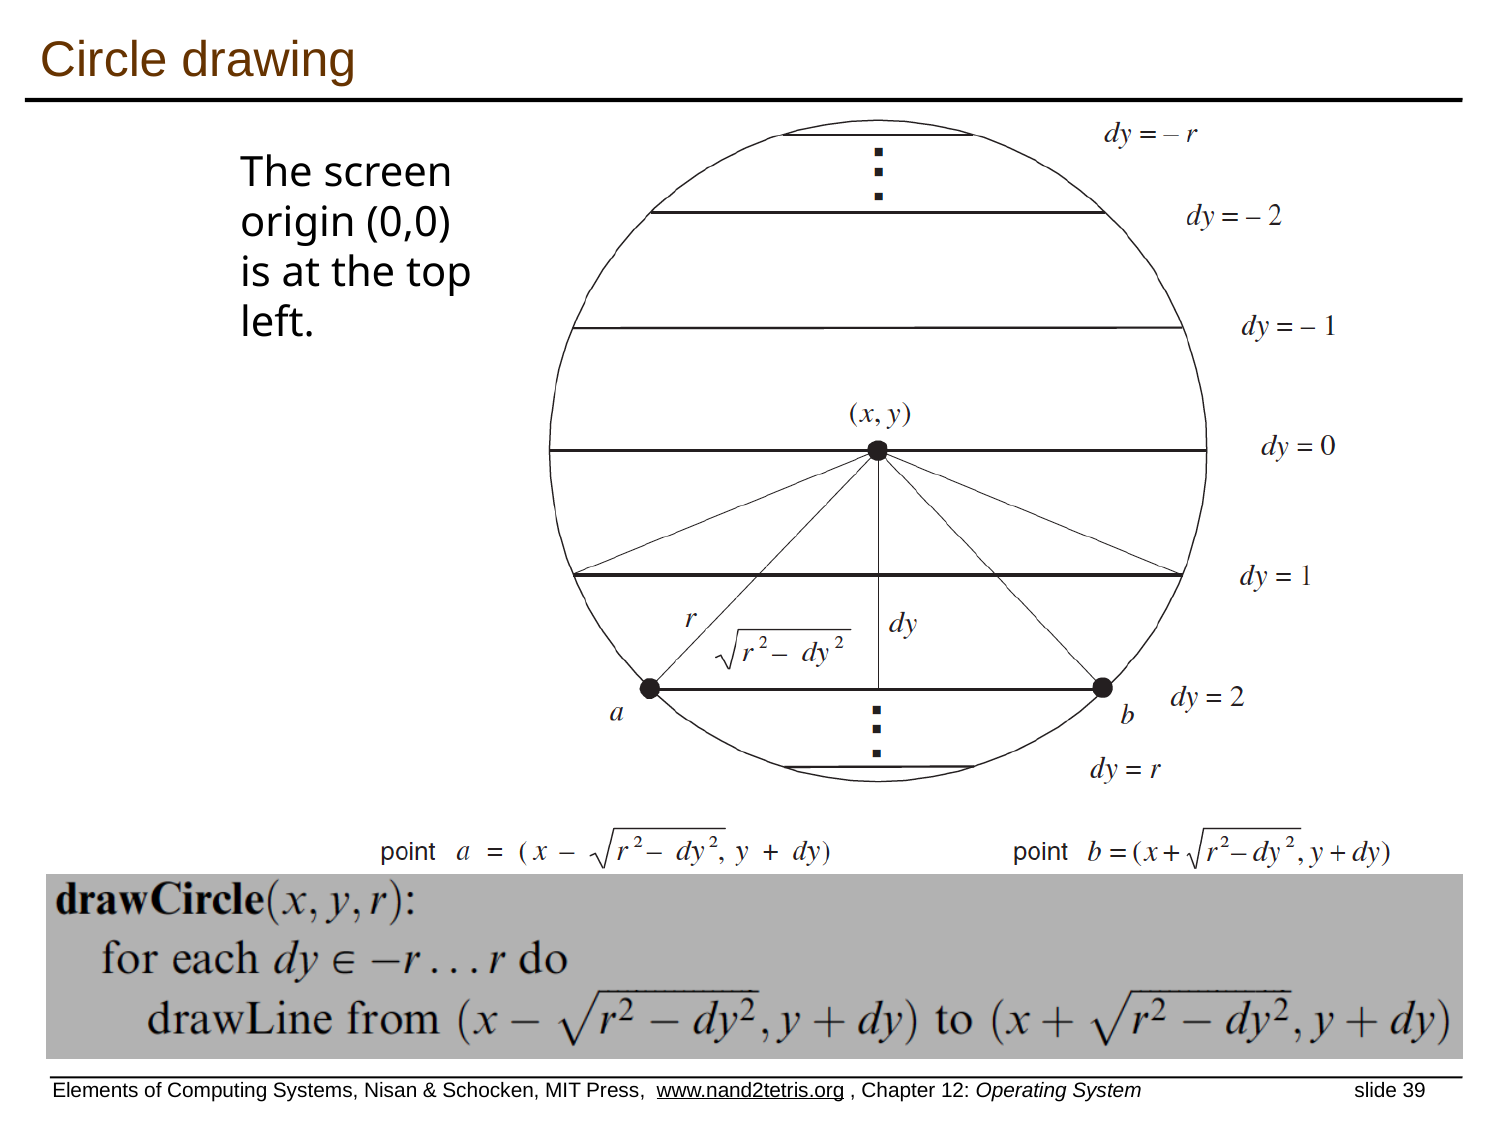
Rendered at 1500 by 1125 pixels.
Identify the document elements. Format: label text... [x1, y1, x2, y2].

picture [46, 105, 1463, 1060]
title Circle drawing [24, 12, 1463, 100]
text_box The screen origin (0,0) is at the top left. [225, 137, 369, 313]
